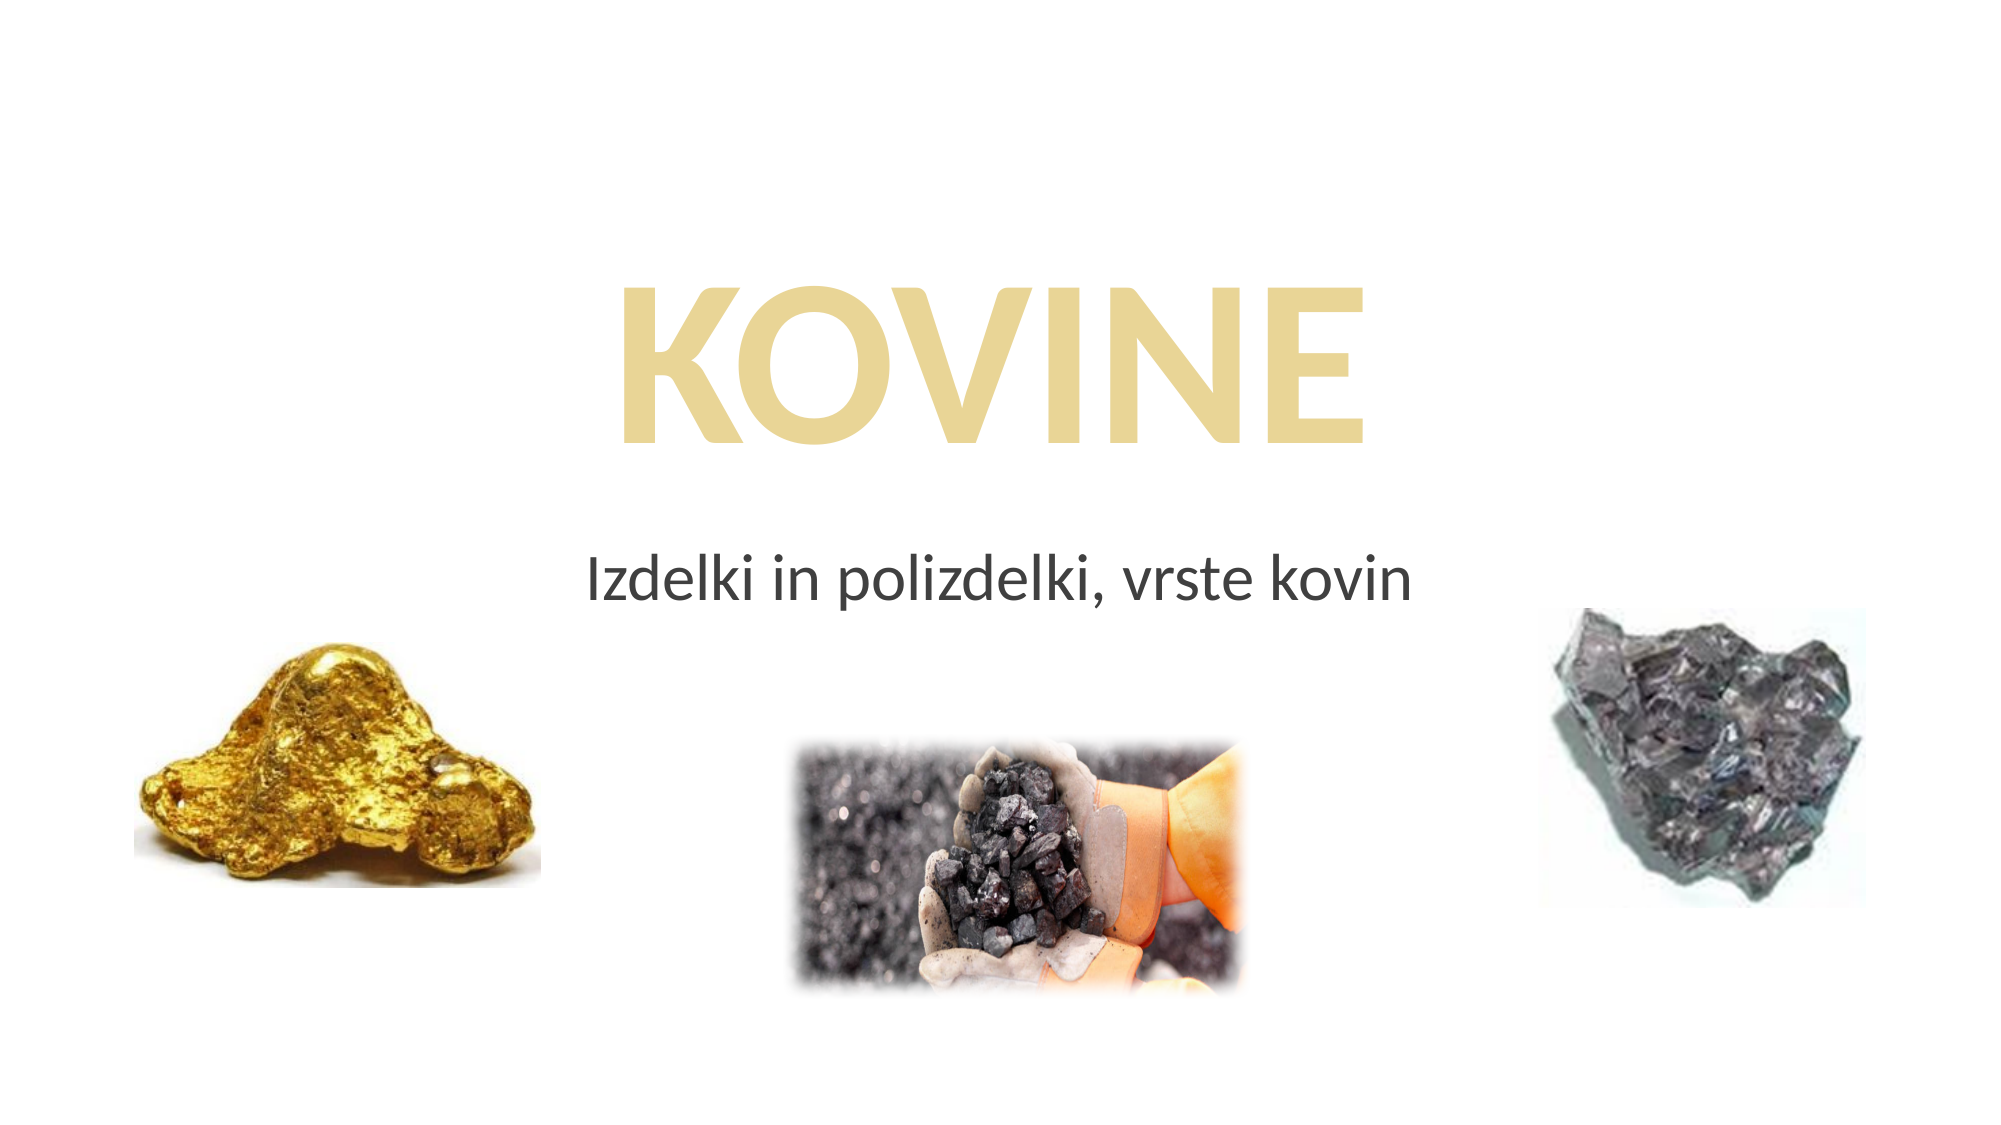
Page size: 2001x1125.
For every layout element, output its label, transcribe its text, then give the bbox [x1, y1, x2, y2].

title KOVINE [92, 190, 1893, 491]
subtitle Izdelki in polizdelki, vrste kovin [300, 526, 1700, 814]
picture [134, 642, 541, 888]
picture [780, 731, 1252, 1002]
picture [1538, 608, 1866, 908]
